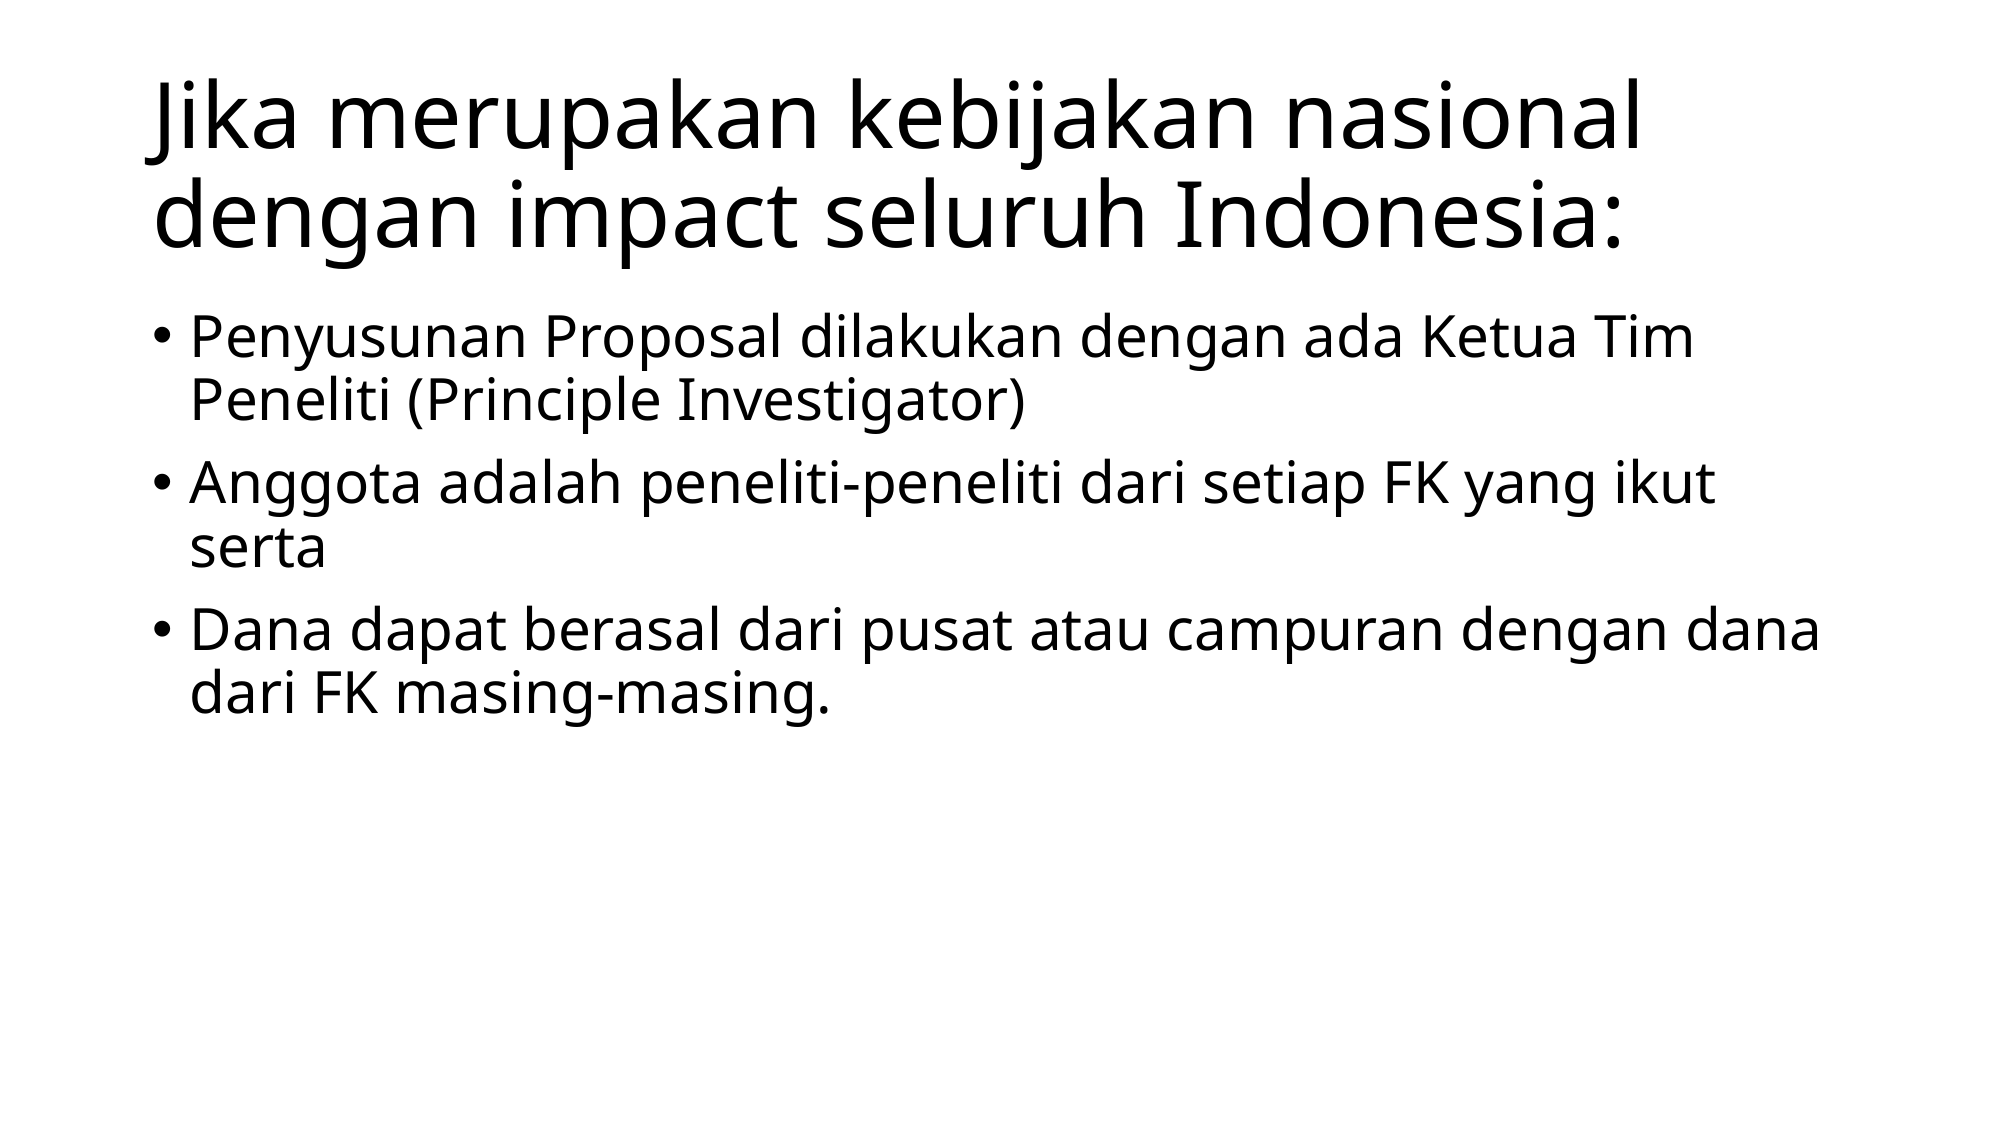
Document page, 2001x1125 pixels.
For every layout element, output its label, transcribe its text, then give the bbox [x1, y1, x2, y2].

list Penyusunan Proposal dilakukan dengan ada Ketua Tim Peneliti (Principle Investigator) Anggota adalah peneliti-peneliti dari setiap FK yang ikut serta Dana dapat berasal dari pusat atau campuran dengan dana dari FK masing-masing. [137, 299, 1863, 1014]
title Jika merupakan kebijakan nasional dengan impact seluruh Indonesia: [137, 59, 1863, 278]
